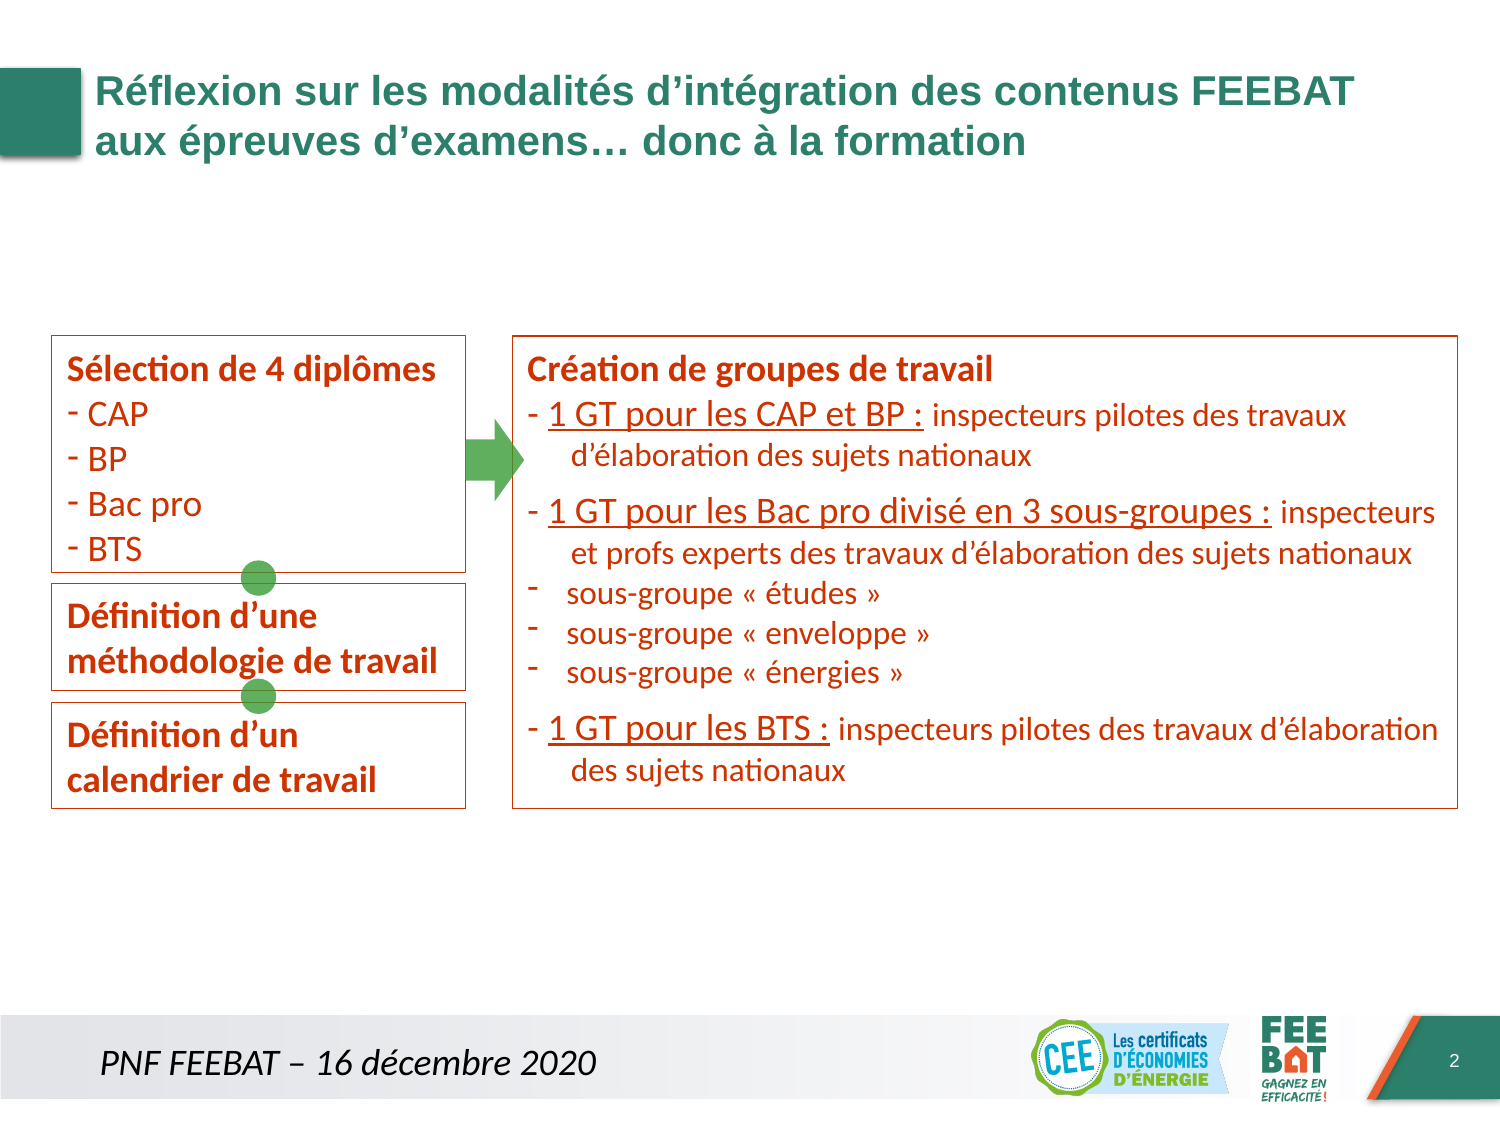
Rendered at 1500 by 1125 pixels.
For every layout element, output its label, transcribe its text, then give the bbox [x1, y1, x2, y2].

text_box Réflexion sur les modalités d’intégration des contenus FEEBAT aux épreuves d’examens… donc à la formation [80, 56, 1437, 221]
text_box [0, 68, 81, 155]
text_box Sélection de 4 diplômes CAP BP Bac pro BTS [51, 335, 466, 573]
picture [0, 1014, 1412, 1102]
text_box Définition d’une méthodologie de travail [51, 583, 466, 691]
text_box Définition d’un calendrier de travail [51, 702, 466, 809]
text_box [238, 558, 279, 598]
text_box Création de groupes de travail - 1 GT pour les CAP et BP : inspecteurs pilotes des travaux d’élaboration des sujets nationaux - 1 GT pour les Bac pro divisé en 3 sous-groupes : inspecteurs et profs experts des travaux d’élaboration des sujets nationaux sous-groupe « études » sous-groupe « enveloppe » sous-groupe « énergies » - 1 GT pour les BTS : inspecteurs pilotes des travaux d’élaboration des sujets nationaux [512, 336, 1458, 809]
text_box PNF FEEBAT – 16 décembre 2020 [84, 1030, 612, 1091]
text_box [238, 676, 279, 717]
text_box [463, 416, 526, 504]
